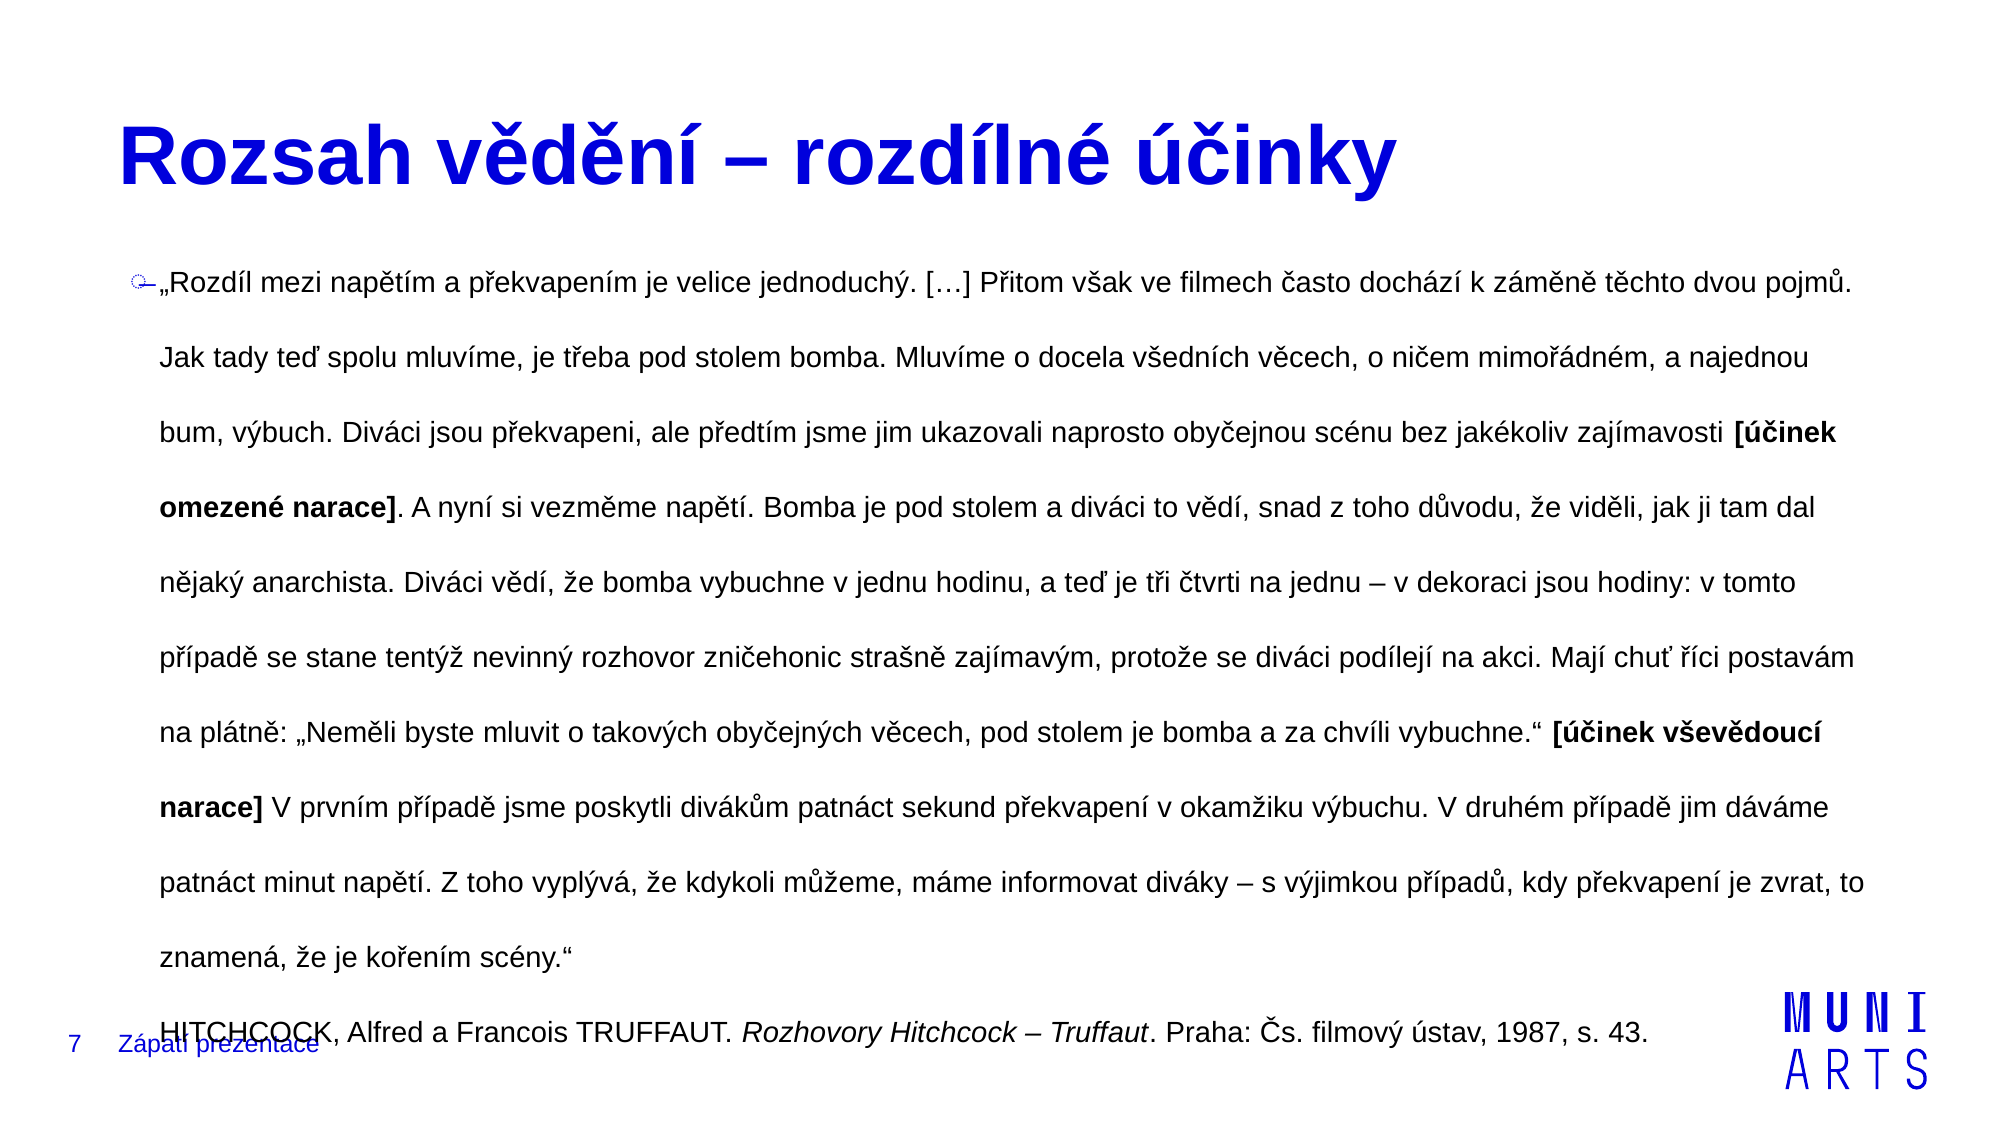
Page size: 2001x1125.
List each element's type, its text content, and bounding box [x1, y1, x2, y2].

list „Rozdíl mezi napětím a překvapením je velice jednoduchý. […] Přitom však ve filmech často dochází k záměně těchto dvou pojmů. Jak tady teď spolu mluvíme, je třeba pod stolem bomba. Mluvíme o docela všedních věcech, o ničem mimořádném, a najednou bum, výbuch. Diváci jsou překvapeni, ale předtím jsme jim ukazovali naprosto obyčejnou scénu bez jakékoliv zajímavosti [účinek omezené narace]. A nyní si vezměme napětí. Bomba je pod stolem a diváci to vědí, snad z toho důvodu, že viděli, jak ji tam dal nějaký anarchista. Diváci vědí, že bomba vybuchne v jednu hodinu, a teď je tři čtvrti na jednu – v dekoraci jsou hodiny: v tomto případě se stane tentýž nevinný rozhovor zničehonic strašně zajímavým, protože se diváci podílejí na akci. Mají chuť říci postavám na plátně: „Neměli byste mluvit o takových obyčejných věcech, pod stolem je bomba a za chvíli vybuchne.“ [účinek vševědoucí narace] V prvním případě jsme poskytli divákům patnáct sekund překvapení v okamžiku výbuchu. V druhém případě jim dáváme patnáct minut napětí. Z toho vyplývá, že kdykoli můžeme, máme informovat diváky – s výjimkou případů, kdy překvapení je zvrat, to znamená, že je kořením scény.“ HITCHCOCK, Alfred a Francois TRUFFAUT. Rozhovory Hitchcock – Truffaut. Praha: Čs. filmový ústav, 1987, s. 43. [118, 222, 1883, 1085]
slide_number 7 [67, 1021, 110, 1063]
title Rozsah vědění – rozdílné účinky [118, 118, 1883, 193]
